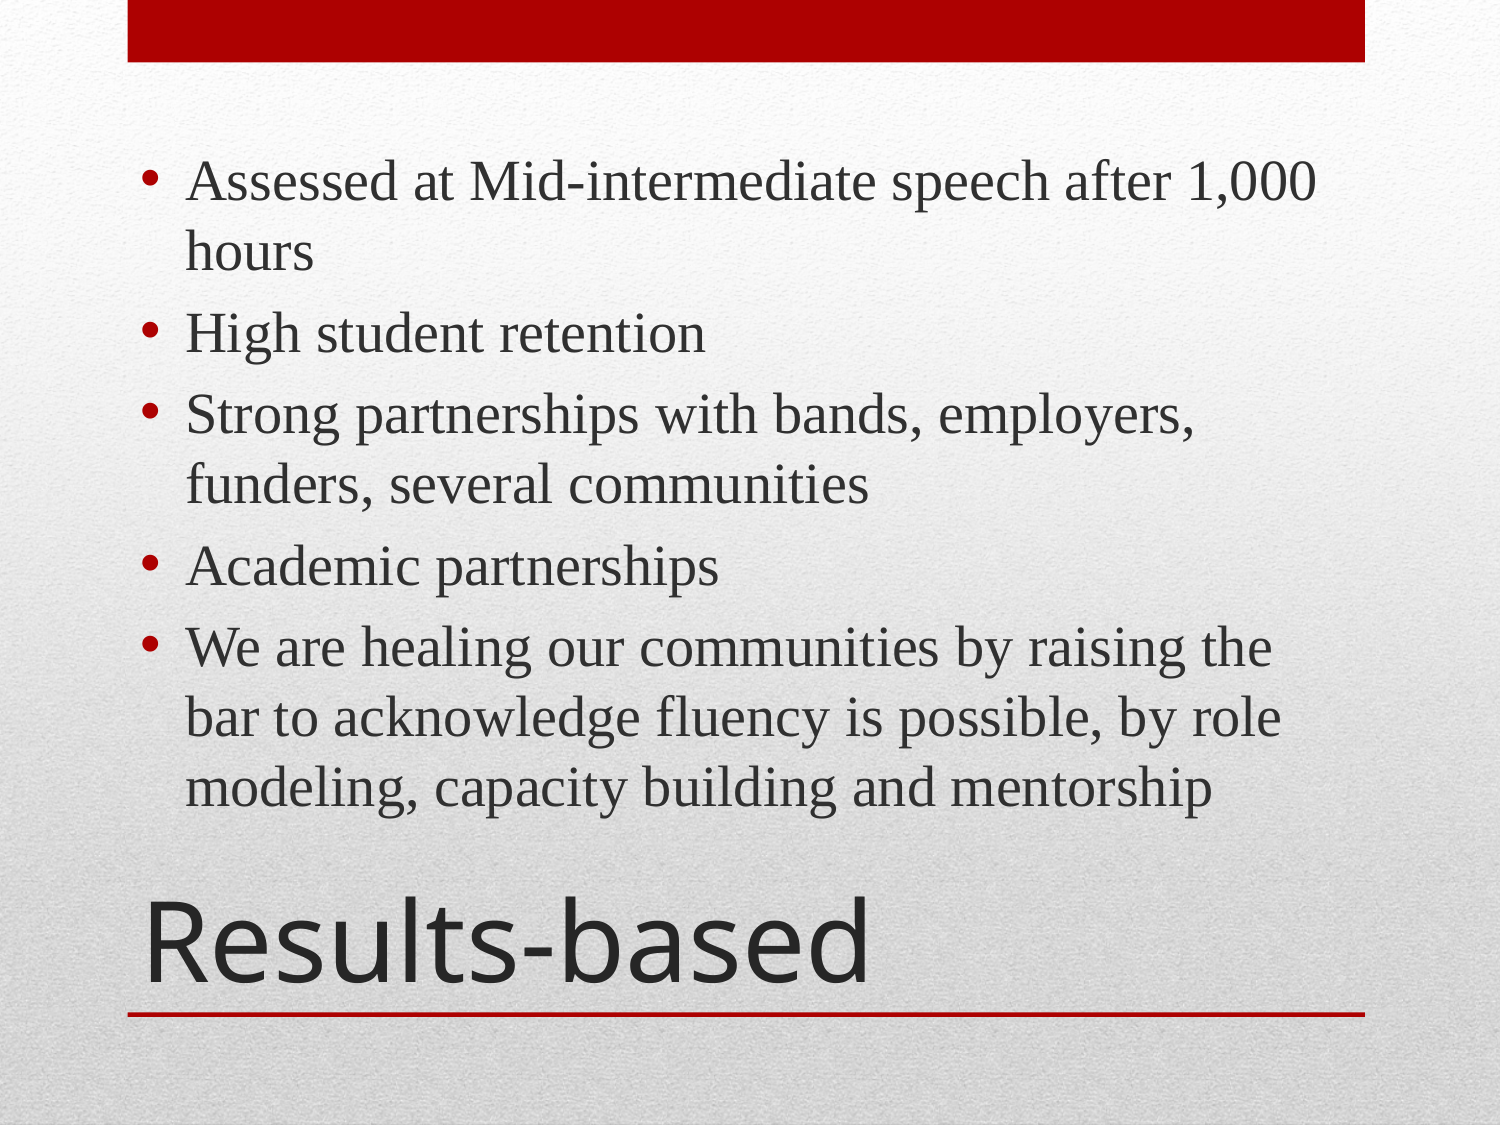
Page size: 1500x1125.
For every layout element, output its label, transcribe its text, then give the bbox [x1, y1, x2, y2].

list Assessed at Mid-intermediate speech after 1,000 hours High student retention Strong partnerships with bands, employers, funders, several communities Academic partnerships We are healing our communities by raising the bar to acknowledge fluency is possible, by role modeling, capacity building and mentorship [125, 112, 1363, 849]
title Results-based [125, 849, 1238, 1013]
